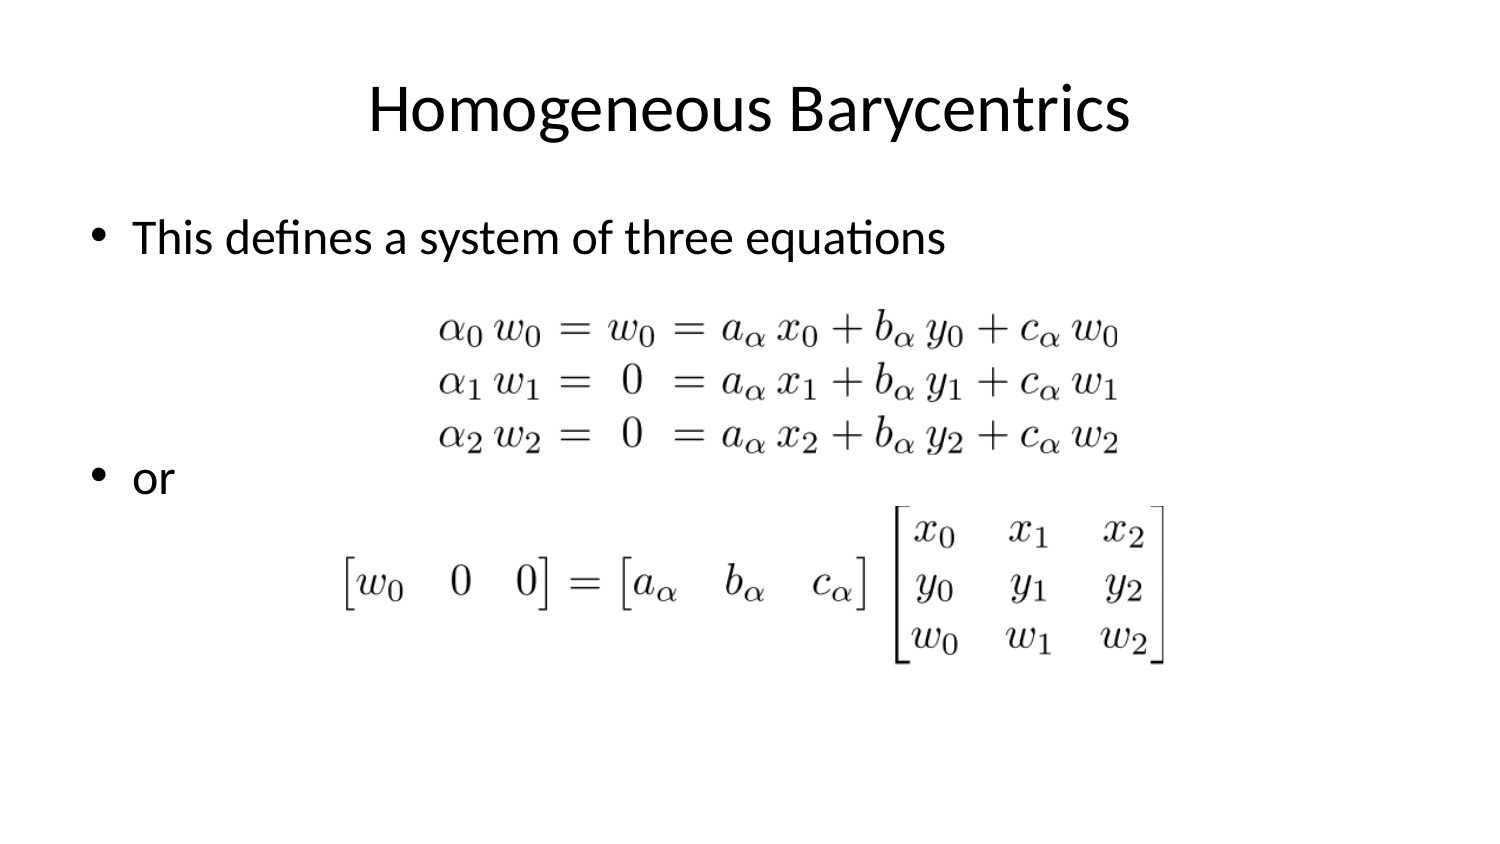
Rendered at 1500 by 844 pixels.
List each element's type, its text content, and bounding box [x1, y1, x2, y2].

picture [345, 505, 1164, 665]
list This defines a system of three equations or [75, 196, 1425, 754]
title Homogeneous Barycentrics [75, 33, 1425, 175]
picture [438, 308, 1118, 455]
